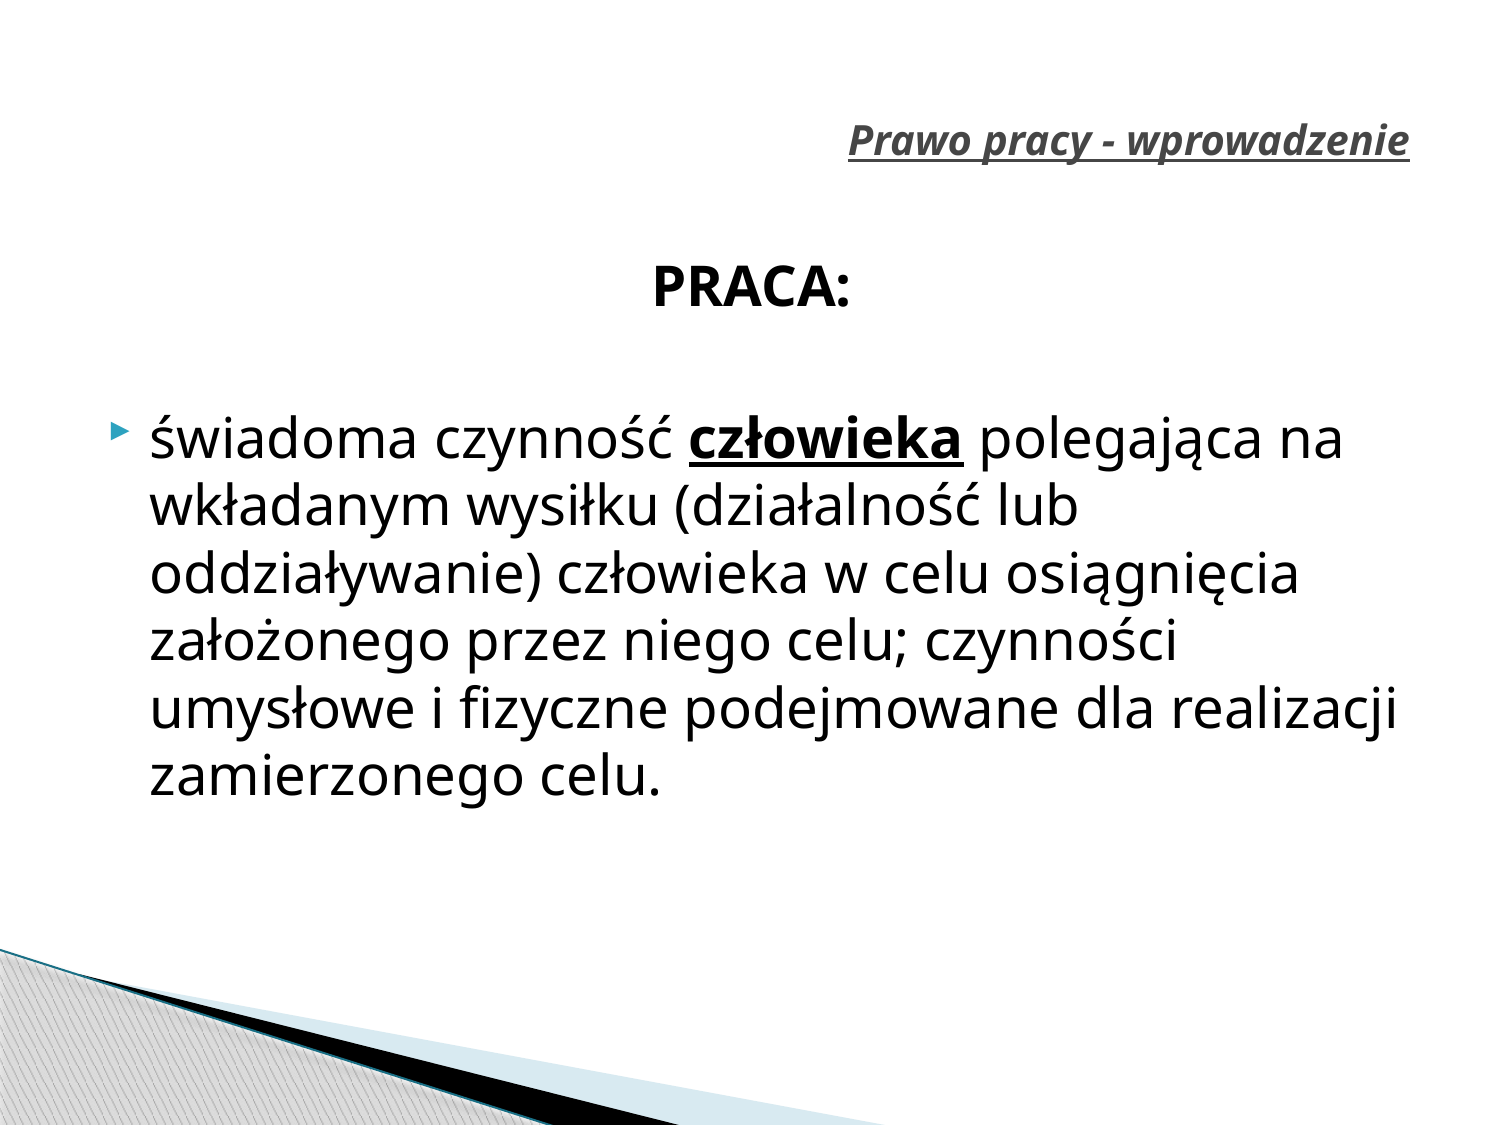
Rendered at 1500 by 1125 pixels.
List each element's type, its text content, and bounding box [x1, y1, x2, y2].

list PRACA: świadoma czynność człowieka polegająca na wkładanym wysiłku (działalność lub oddziaływanie) człowieka w celu osiągnięcia założonego przez niego celu; czynności umysłowe i fizyczne podejmowane dla realizacji zamierzonego celu. [75, 243, 1425, 986]
title Prawo pracy - wprowadzenie [75, 45, 1425, 233]
